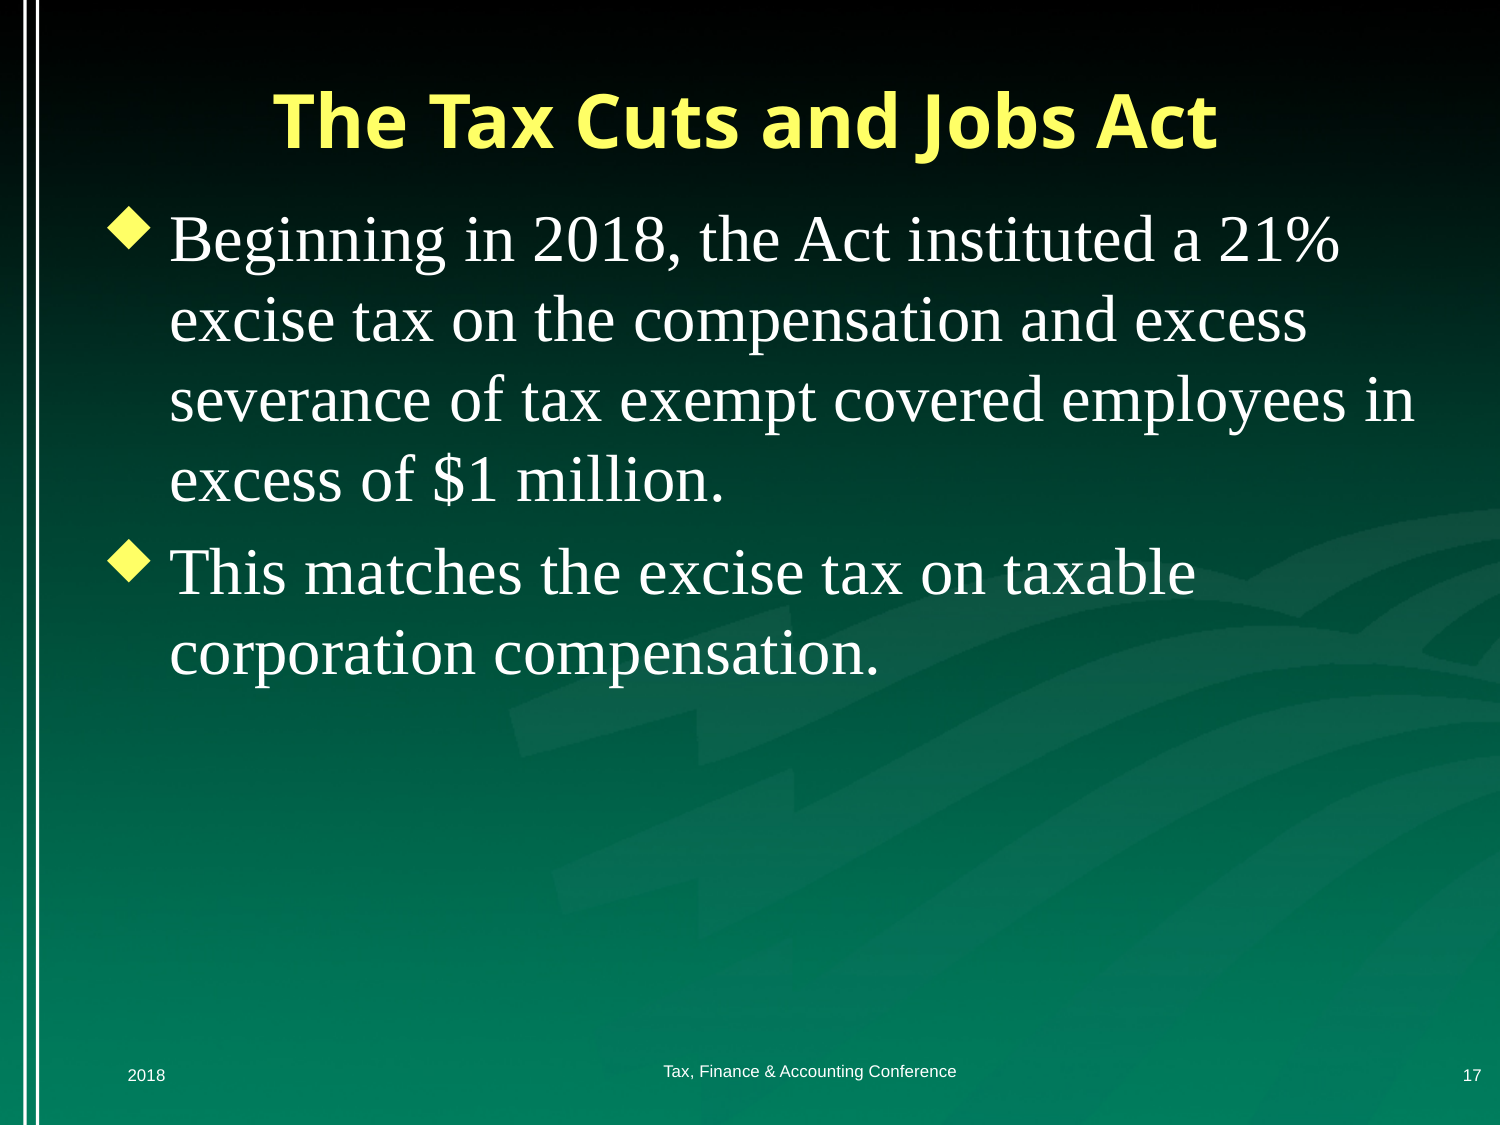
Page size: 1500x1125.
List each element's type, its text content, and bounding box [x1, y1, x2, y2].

title The Tax Cuts and Jobs Act [118, 24, 1394, 187]
slide_number 17 [1184, 1037, 1498, 1113]
picture [40, 0, 1500, 1125]
picture [0, 0, 23, 1125]
footer Tax, Finance & Accounting Conference [524, 1033, 1096, 1113]
picture [27, 0, 35, 1125]
slide_number 2018 [112, 1037, 426, 1113]
list Beginning in 2018, the Act instituted a 21% excise tax on the compensation and excess severance of tax exempt covered employees in excess of $1 million. This matches the excise tax on taxable corporation compensation. [87, 187, 1463, 1088]
